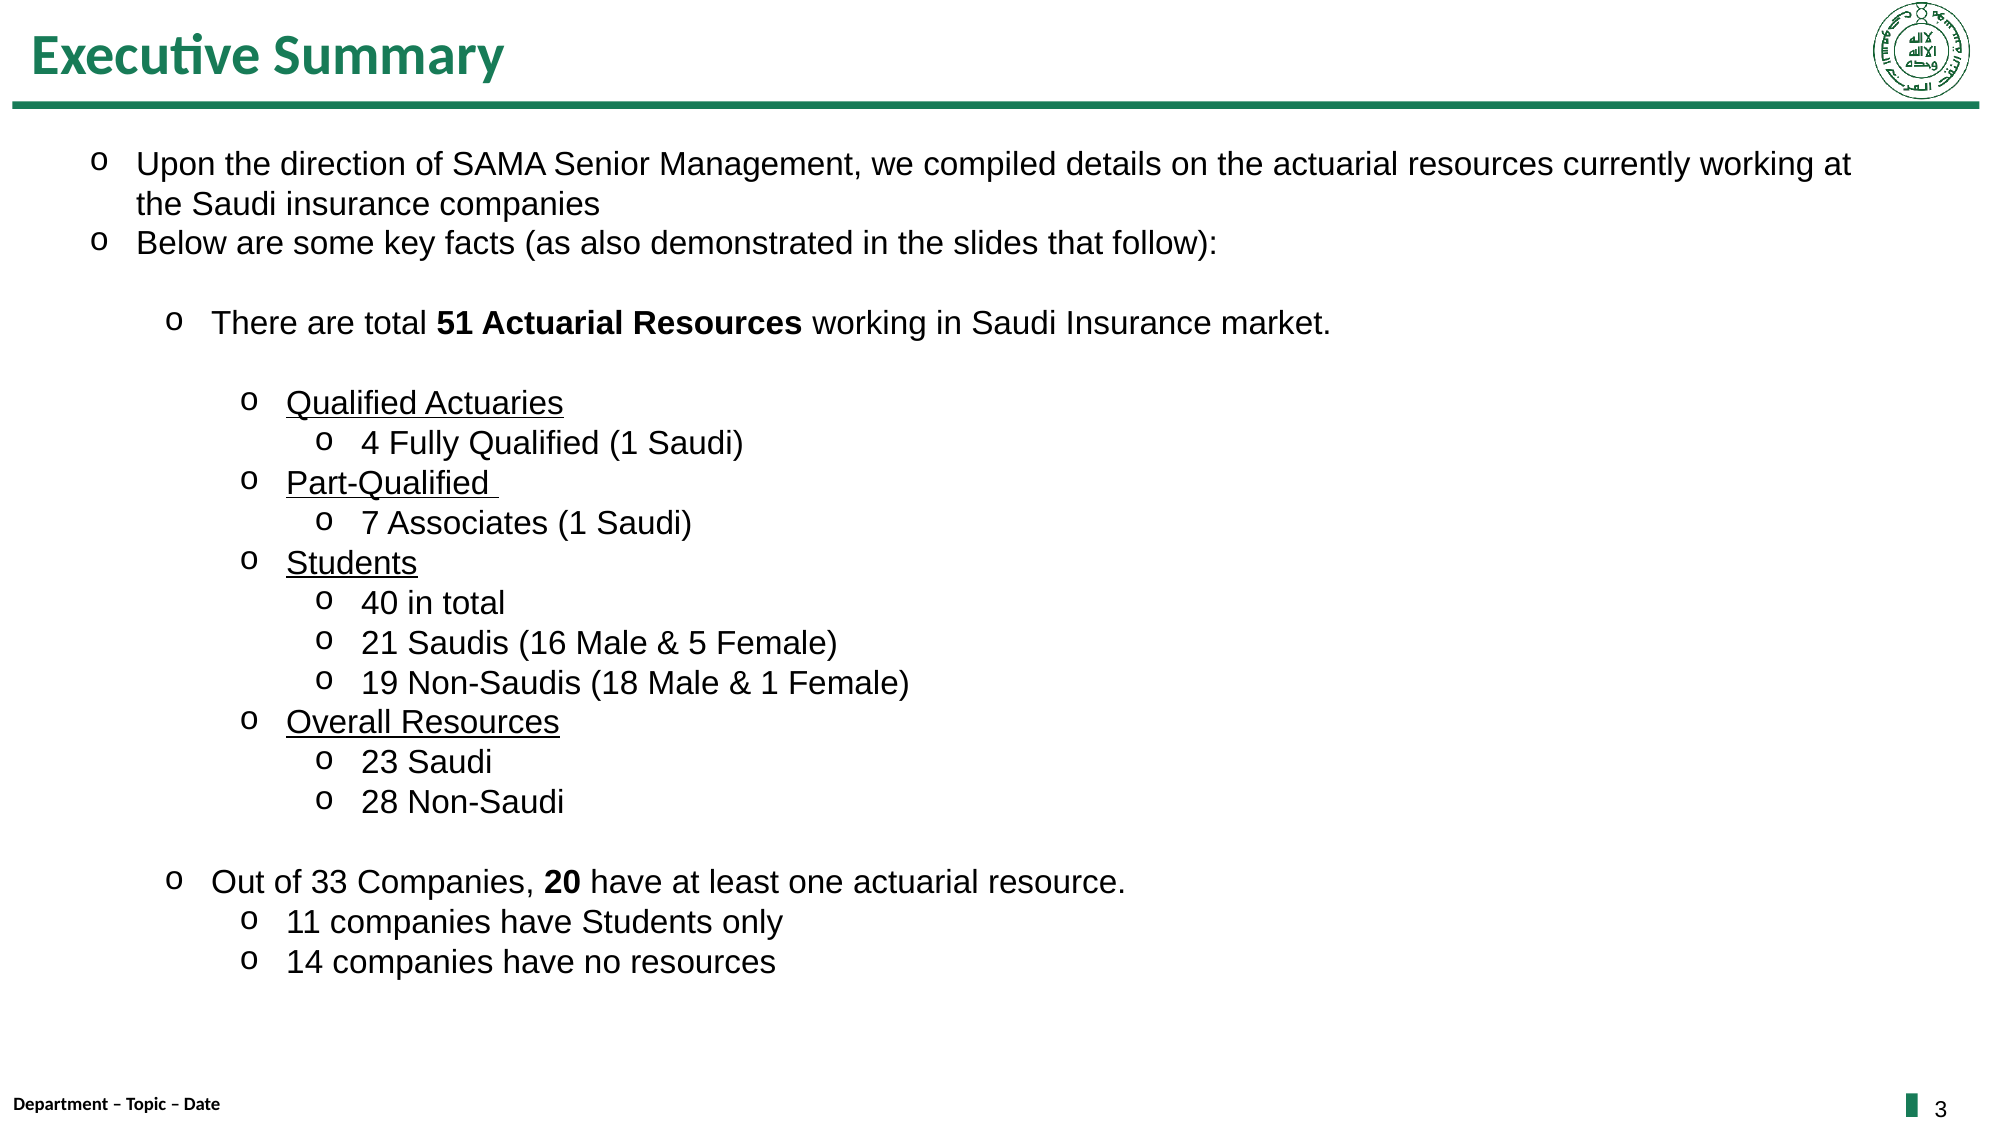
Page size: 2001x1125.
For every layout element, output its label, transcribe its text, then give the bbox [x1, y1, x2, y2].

text_box Upon the direction of SAMA Senior Management, we compiled details on the actuarial resources currently working at the Saudi insurance companies Below are some key facts (as also demonstrated in the slides that follow): There are total 51 Actuarial Resources working in Saudi Insurance market. Qualified Actuaries 4 Fully Qualified (1 Saudi) Part-Qualified 7 Associates (1 Saudi) Students 40 in total 21 Saudis (16 Male & 5 Female) 19 Non-Saudis (18 Male & 1 Female) Overall Resources 23 Saudi 28 Non-Saudi Out of 33 Companies, 20 have at least one actuarial resource. 11 companies have Students only 14 companies have no resources [74, 134, 1901, 988]
title Executive Summary [31, 1, 1954, 100]
picture [1862, 2, 1981, 101]
